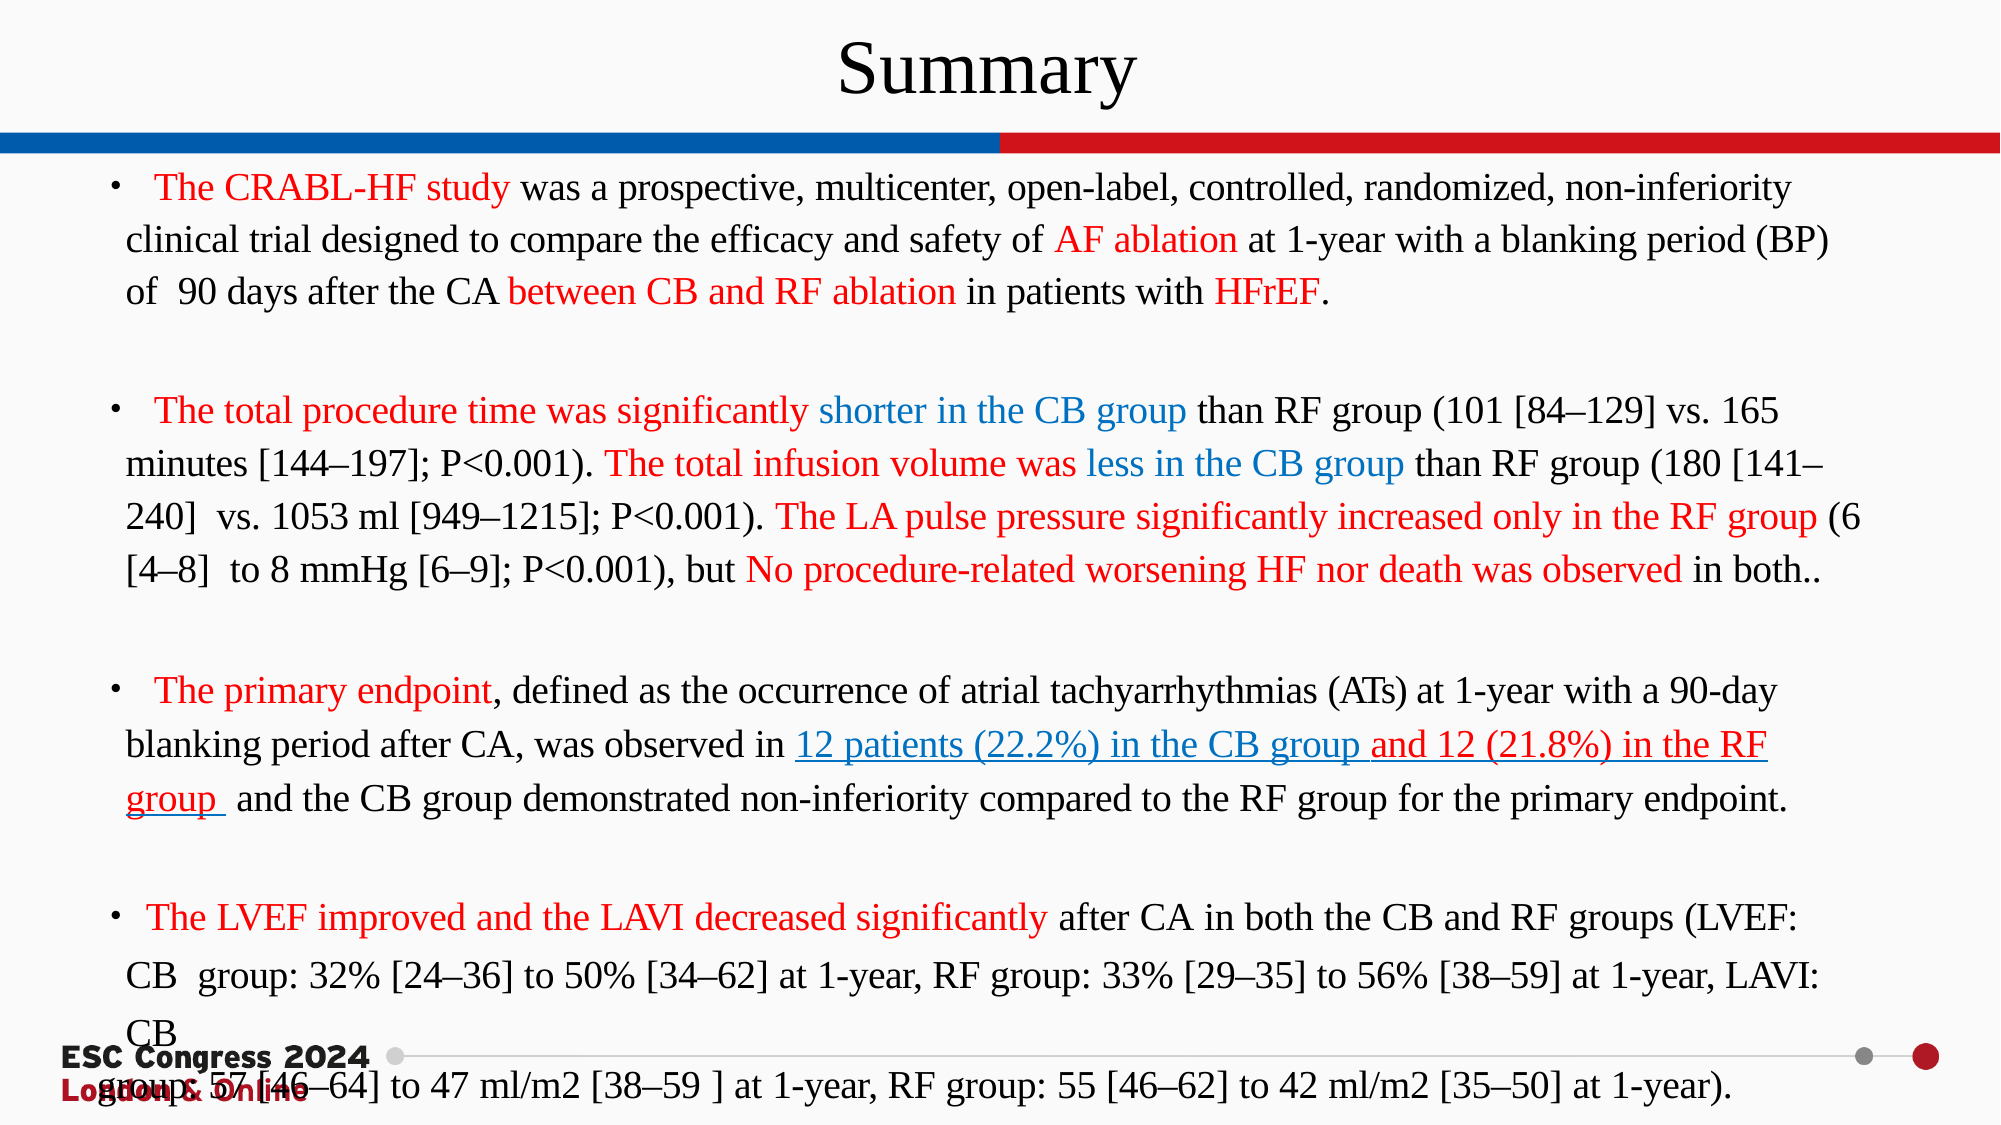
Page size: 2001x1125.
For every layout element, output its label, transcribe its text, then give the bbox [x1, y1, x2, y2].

text_box ・ The CRABL-HF study was a prospective, multicenter, open-label, controlled, randomized, non-inferiority clinical trial designed to compare the efficacy and safety of AF ablation at 1-year with a blanking period (BP) of 90 days after the CA between CB and RF ablation in patients with HFrEF. ・ The total procedure time was significantly shorter in the CB group than RF group (101 [84–129] vs. 165 minutes [144–197]; P<0.001). The total infusion volume was less in the CB group than RF group (180 [141–240] vs. 1053 ml [949–1215]; P<0.001). The LA pulse pressure significantly increased only in the RF group (6 [4–8] to 8 mmHg [6–9]; P<0.001), but No procedure-related worsening HF nor death was observed in both.. ・ The primary endpoint, defined as the occurrence of atrial tachyarrhythmias (ATs) at 1-year with a 90-day blanking period after CA, was observed in 12 patients (22.2%) in the CB group and 12 (21.8%) in the RF group and the CB group demonstrated non-inferiority compared to the RF group for the primary endpoint. ・The LVEF improved and the LAVI decreased significantly after CA in both the CB and RF groups (LVEF: CB group: 32% [24–36] to 50% [34–62] at 1-year, RF group: 33% [29–35] to 56% [38–59] at 1-year, LAVI: CB group: 57 [46–64] to 47 ml/m2 [38–59 ] at 1-year, RF group: 55 [46–62] to 42 ml/m2 [35–50] at 1-year). [94, 154, 1895, 1107]
title Summary [834, 14, 1141, 154]
text_box [0, 0, 2000, 143]
text_box [0, 143, 2000, 1125]
